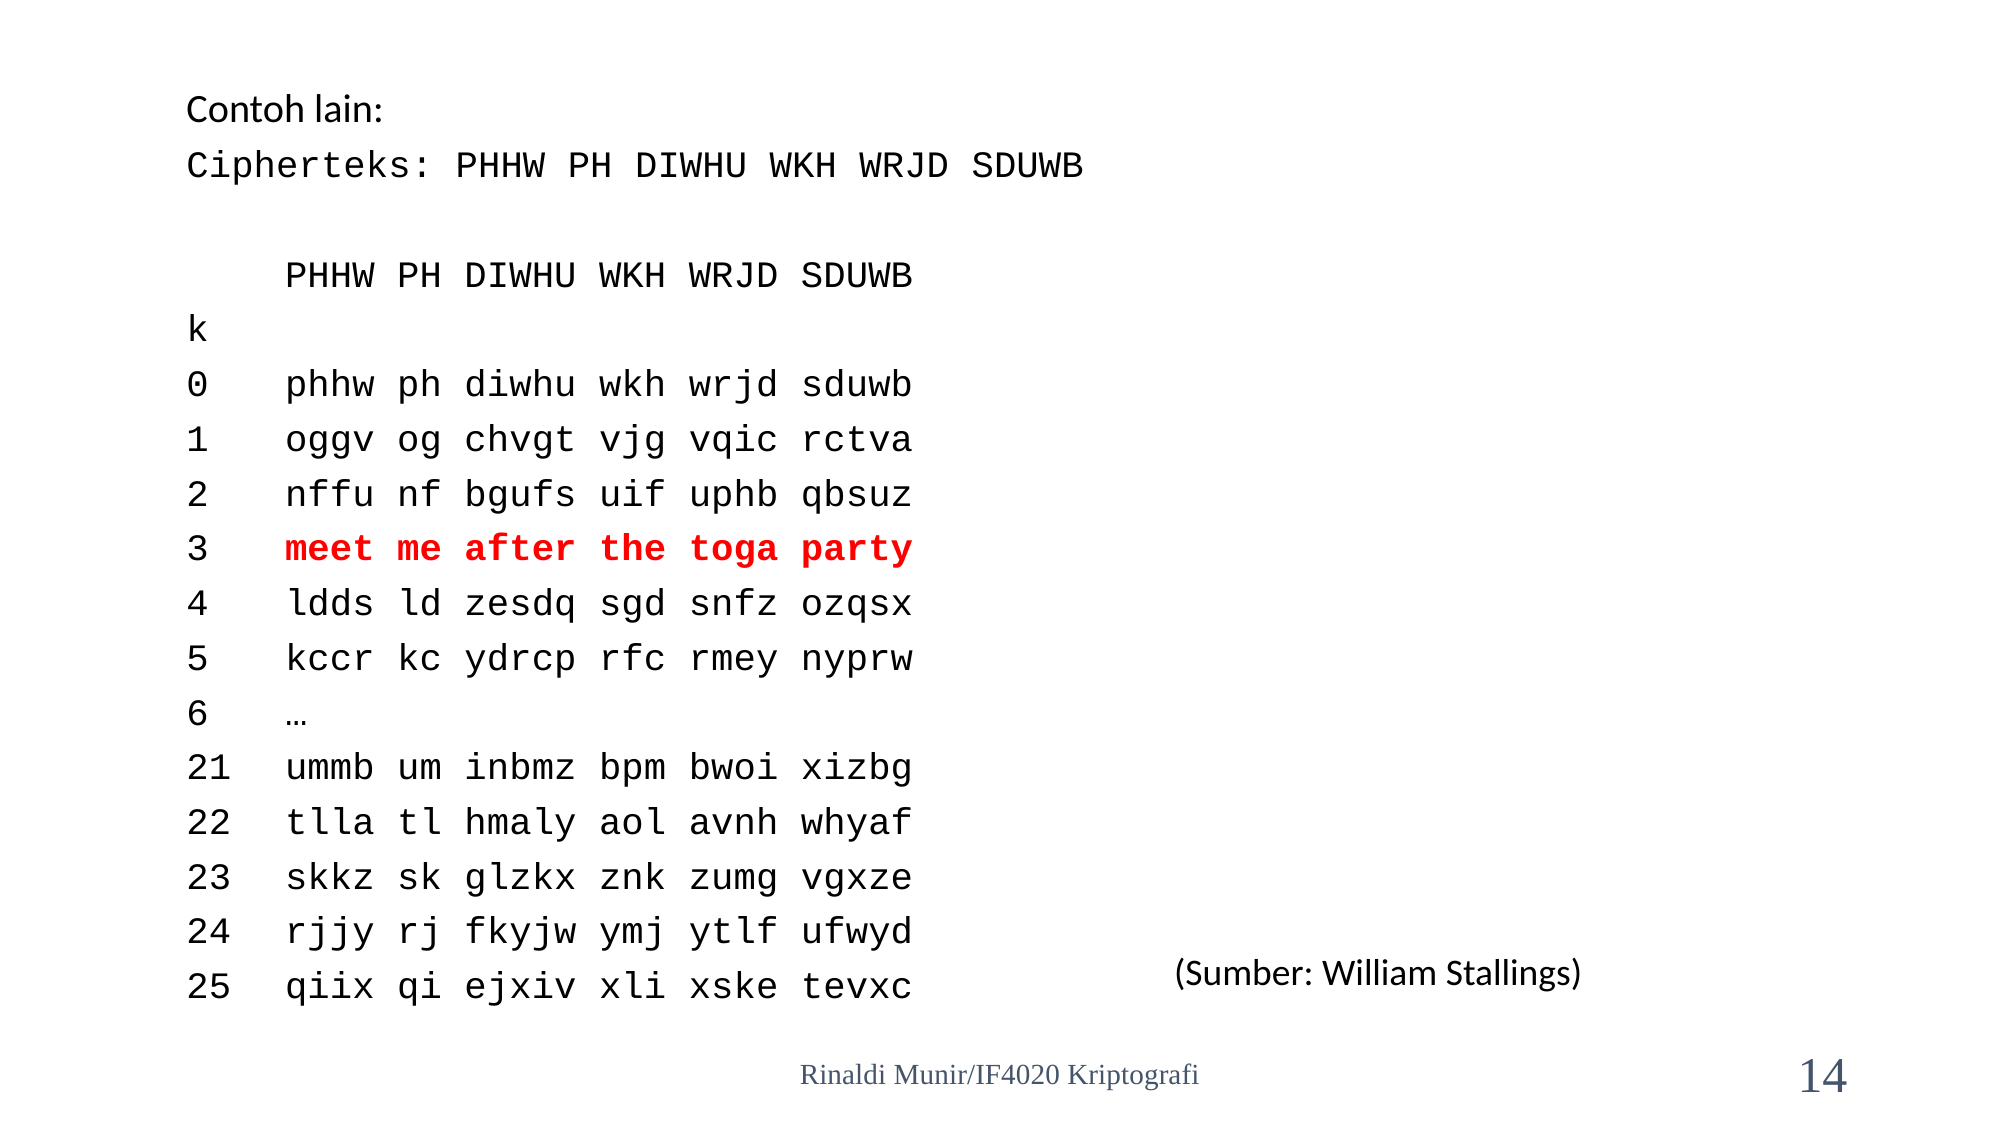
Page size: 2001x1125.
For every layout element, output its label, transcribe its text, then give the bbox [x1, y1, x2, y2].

footer Rinaldi Munir/IF4020 Kriptografi [662, 1042, 1338, 1103]
list Contoh lain: Cipherteks: PHHW PH DIWHU WKH WRJD SDUWB PHHW PH DIWHU WKH WRJD SDUWB k 0 phhw ph diwhu wkh wrjd sduwb 1 oggv og chvgt vjg vqic rctva 2 nffu nf bgufs uif uphb qbsuz 3 meet me after the toga party 4 ldds ld zesdq sgd snfz ozqsx 5 kccr kc ydrcp rfc rmey nyprw 6 … 21 ummb um inbmz bpm bwoi xizbg 22 tlla tl hmaly aol avnh whyaf 23 skkz sk glzkx znk zumg vgxze 24 rjjy rj fkyjw ymj ytlf ufwyd 25 qiix qi ejxiv xli xske tevxc [171, 80, 1700, 1020]
text_box (Sumber: William Stallings) [1159, 940, 1598, 1001]
slide_number 14 [1412, 1042, 1863, 1103]
